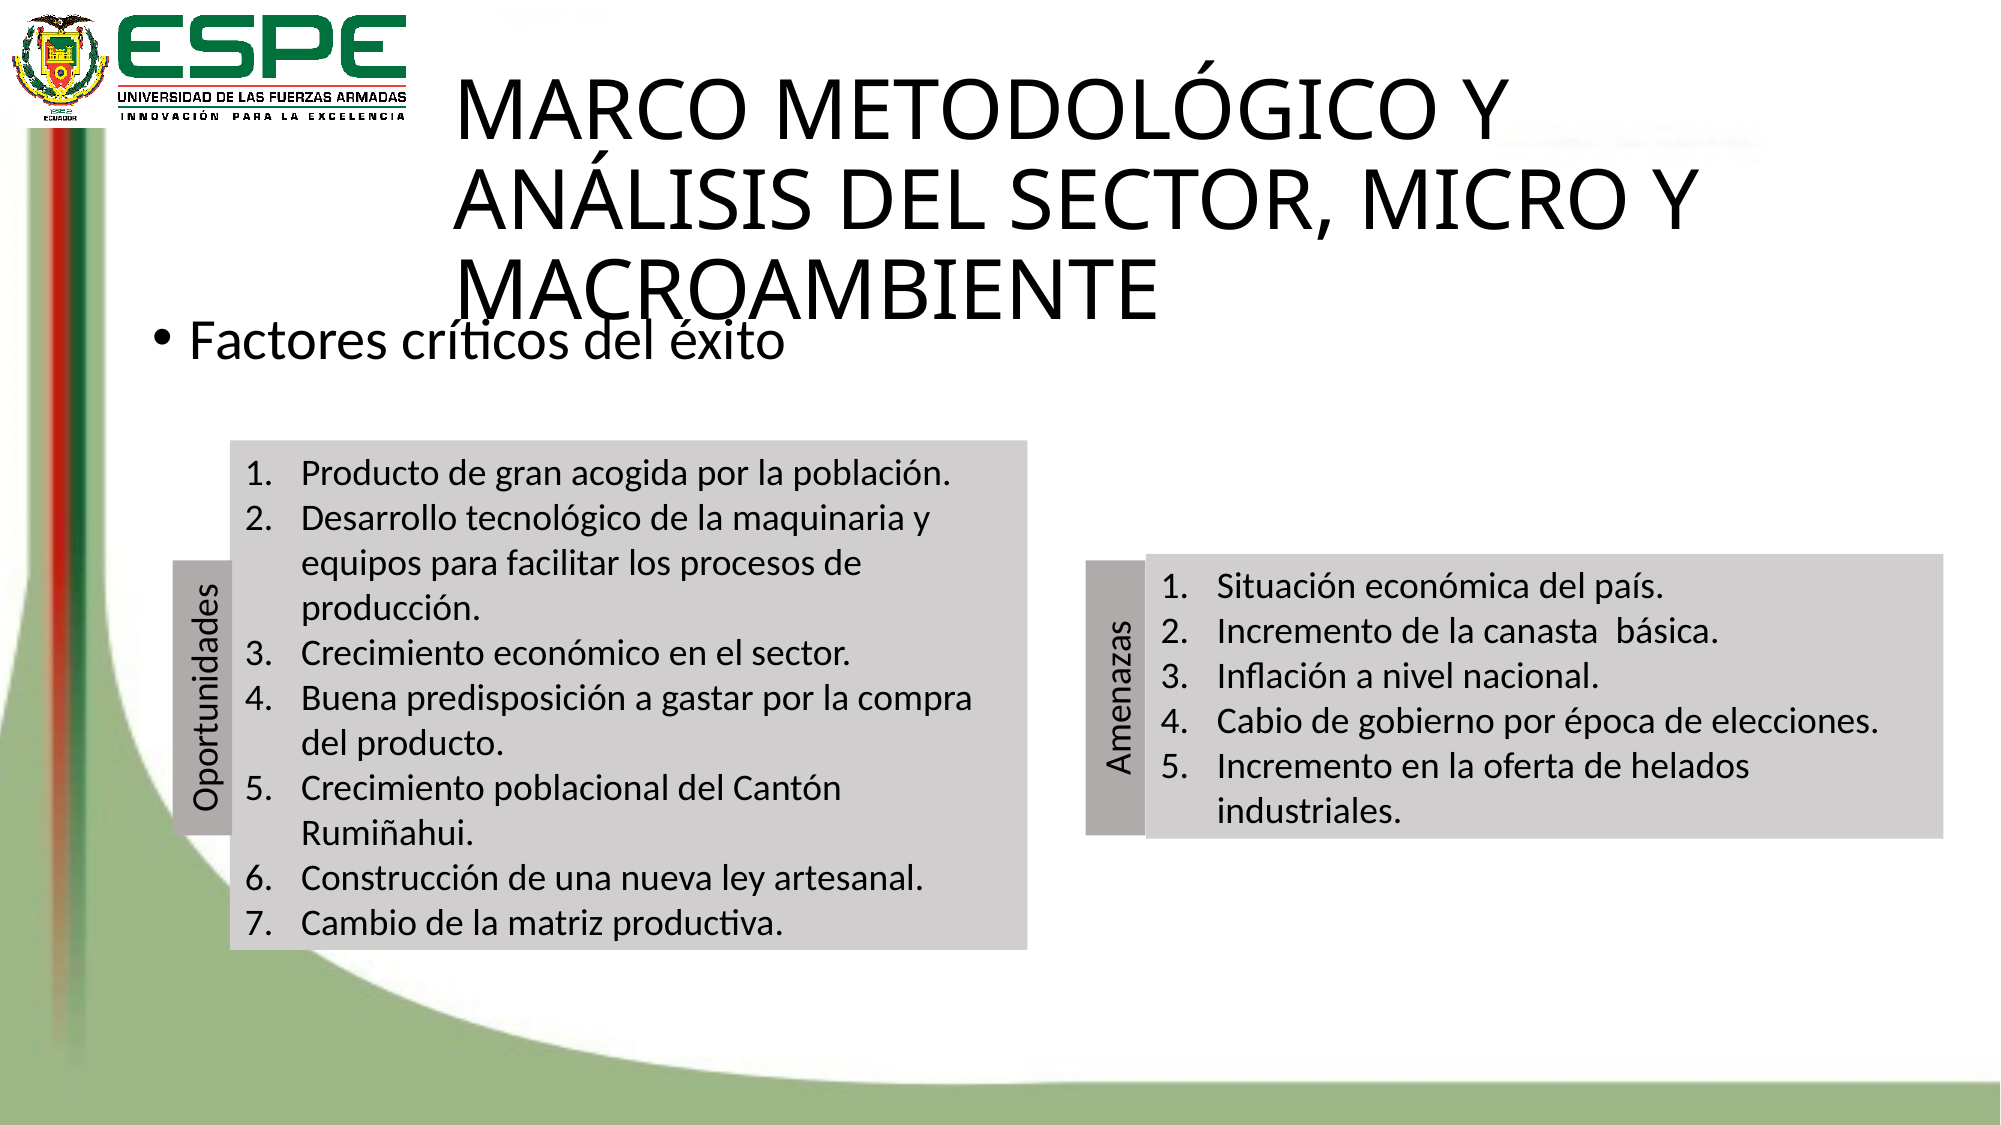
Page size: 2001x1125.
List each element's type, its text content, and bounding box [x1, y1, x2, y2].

list Factores críticos del éxito [137, 301, 1863, 1016]
title MARCO METODOLÓGICO Y ANÁLISIS DEL SECTOR, MICRO Y MACROAMBIENTE [439, 59, 1863, 278]
text_box Situación económica del país. Incremento de la canasta básica. Inflación a nivel nacional. Cabio de gobierno por época de elecciones. Incremento en la oferta de helados industriales. [1145, 553, 1944, 839]
text_box Amenazas [1085, 560, 1146, 836]
text_box Oportunidades [172, 560, 233, 836]
text_box Producto de gran acogida por la población. Desarrollo tecnológico de la maquinaria y equipos para facilitar los procesos de producción. Crecimiento económico en el sector. Buena predisposición a gastar por la compra del producto. Crecimiento poblacional del Cantón Rumiñahui. Construcción de una nueva ley artesanal. Cambio de la matriz productiva. [229, 440, 1028, 950]
picture [0, 3, 2001, 1125]
